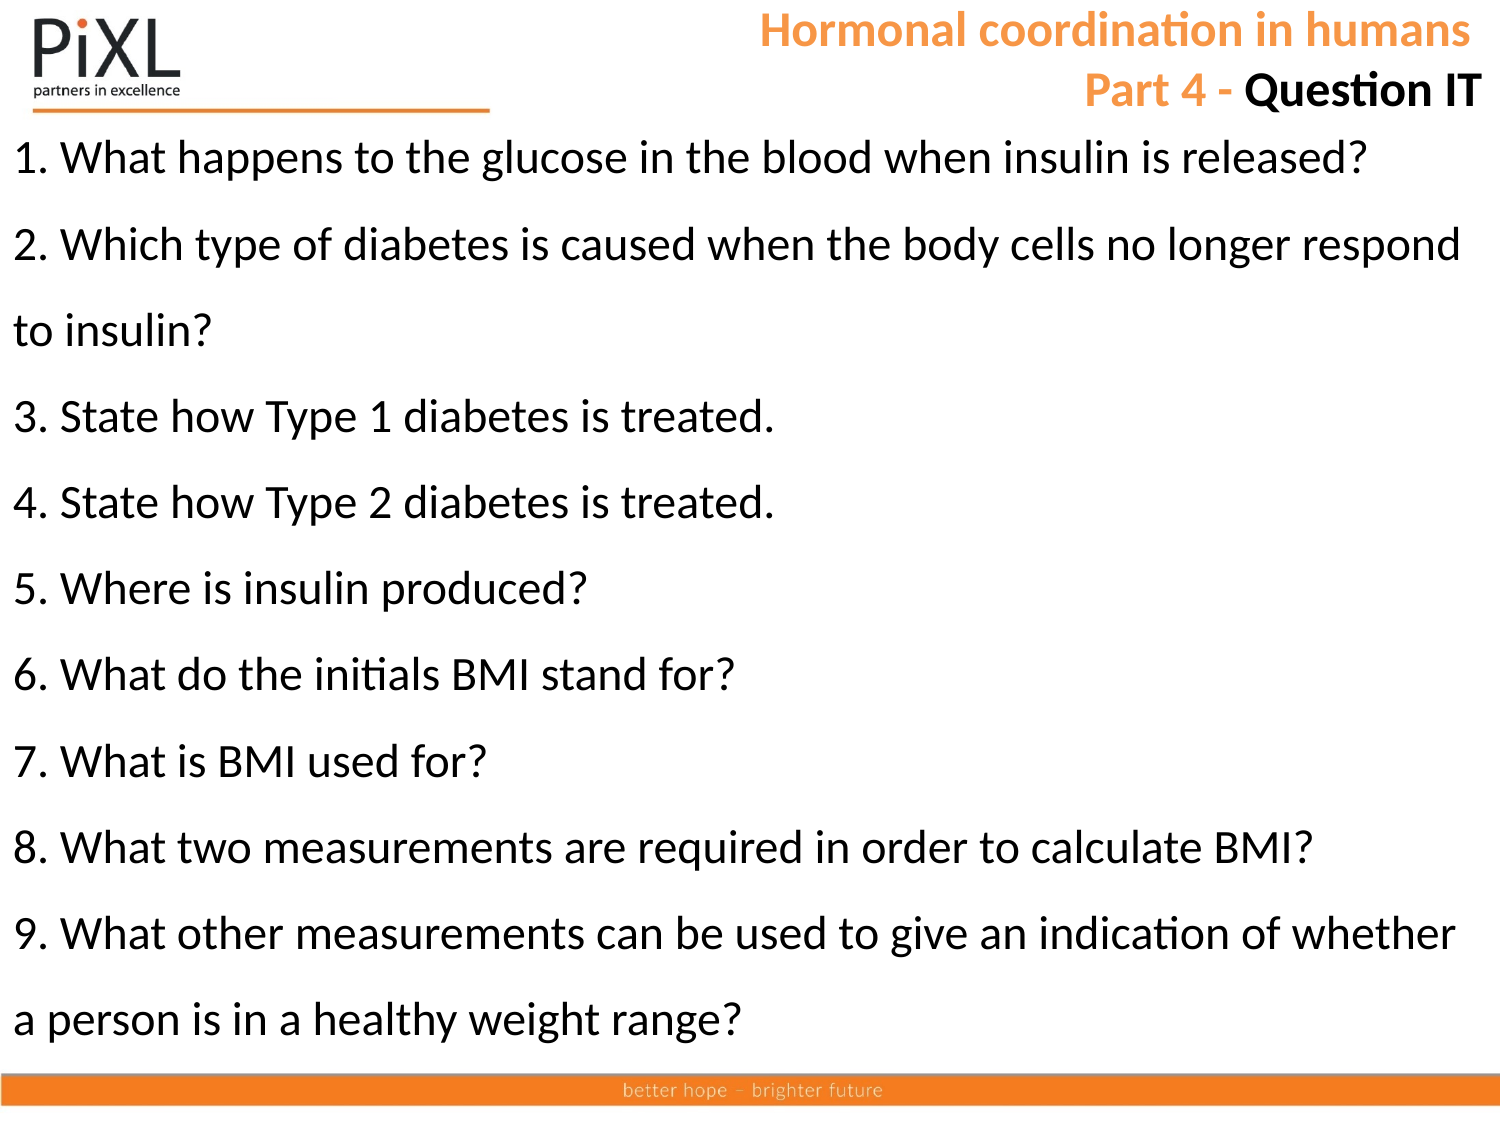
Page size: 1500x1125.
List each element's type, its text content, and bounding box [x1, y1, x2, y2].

picture [0, 0, 442, 89]
text_box 1. What happens to the glucose in the blood when insulin is released? 2. Which type of diabetes is caused when the body cells no longer respond to insulin? 3. State how Type 1 diabetes is treated. 4. State how Type 2 diabetes is treated. 5. Where is insulin produced? 6. What do the initials BMI stand for? 7. What is BMI used for? 8. What two measurements are required in order to calculate BMI? 9. What other measurements can be used to give an indication of whether a person is in a healthy weight range? [0, 89, 1500, 1125]
text_box Hormonal coordination in humans Part 4 - Question IT [442, 0, 1498, 114]
